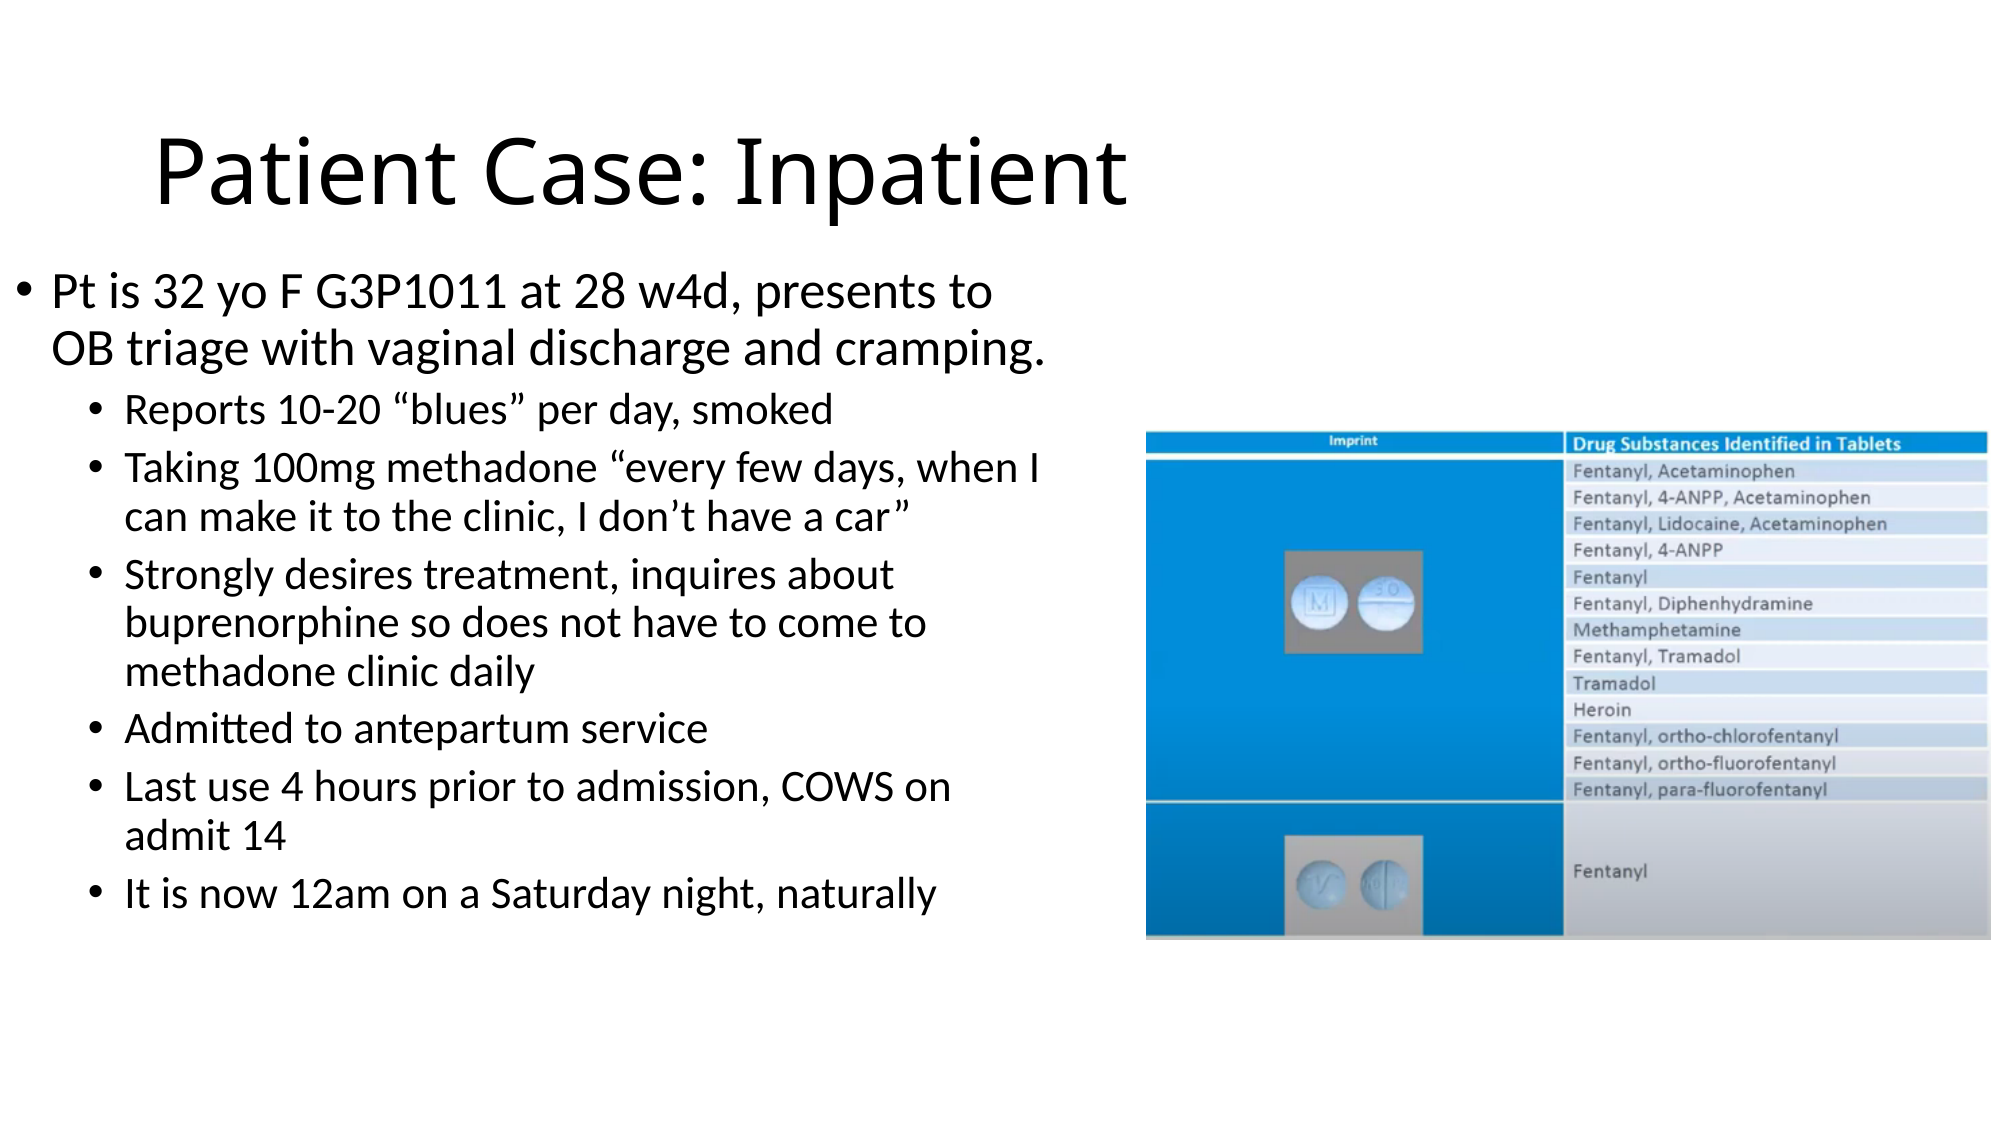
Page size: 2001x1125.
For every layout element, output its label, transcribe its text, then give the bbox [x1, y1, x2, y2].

list Pt is 32 yo F G3P1011 at 28 w4d, presents to OB triage with vaginal discharge and cramping. Reports 10-20 “blues” per day, smoked Taking 100mg methadone “every few days, when I can make it to the clinic, I don’t have a car” Strongly desires treatment, inquires about buprenorphine so does not have to come to methadone clinic daily Admitted to antepartum service Last use 4 hours prior to admission, COWS on admit 14 It is now 12am on a Saturday night, naturally [0, 256, 1072, 987]
picture [1146, 429, 1991, 940]
title Patient Case: Inpatient [137, 66, 1863, 285]
